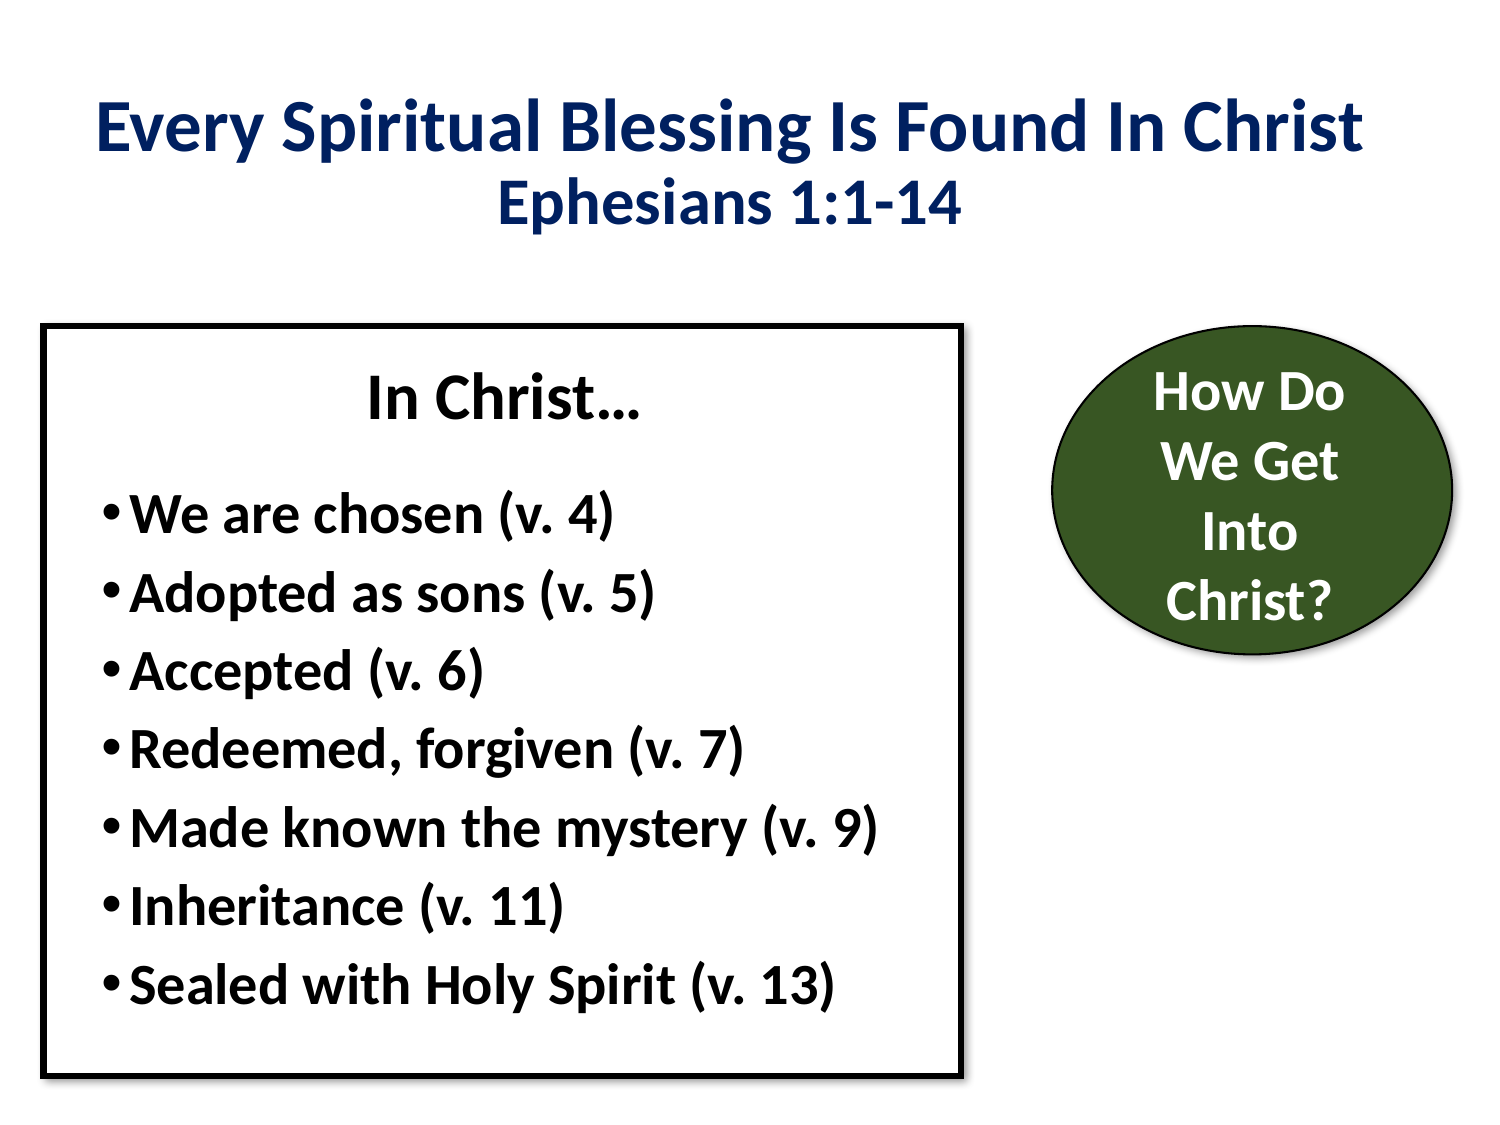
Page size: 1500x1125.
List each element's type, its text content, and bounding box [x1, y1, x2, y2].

list In Christ… We are chosen (v. 4) Adopted as sons (v. 5) Accepted (v. 6) Redeemed, forgiven (v. 7) Made known the mystery (v. 9) Inheritance (v. 11) Sealed with Holy Spirit (v. 13) [86, 354, 924, 1059]
text_box [1167, 640, 1337, 656]
text_box How Do We Get Into Christ? [1096, 344, 1404, 640]
text_box [1158, 325, 1346, 344]
text_box [1404, 381, 1454, 599]
text_box [42, 325, 962, 1077]
text_box [1051, 386, 1096, 595]
title Every Spiritual Blessing Is Found In Christ Ephesians 1:1-14 [73, 53, 1388, 272]
